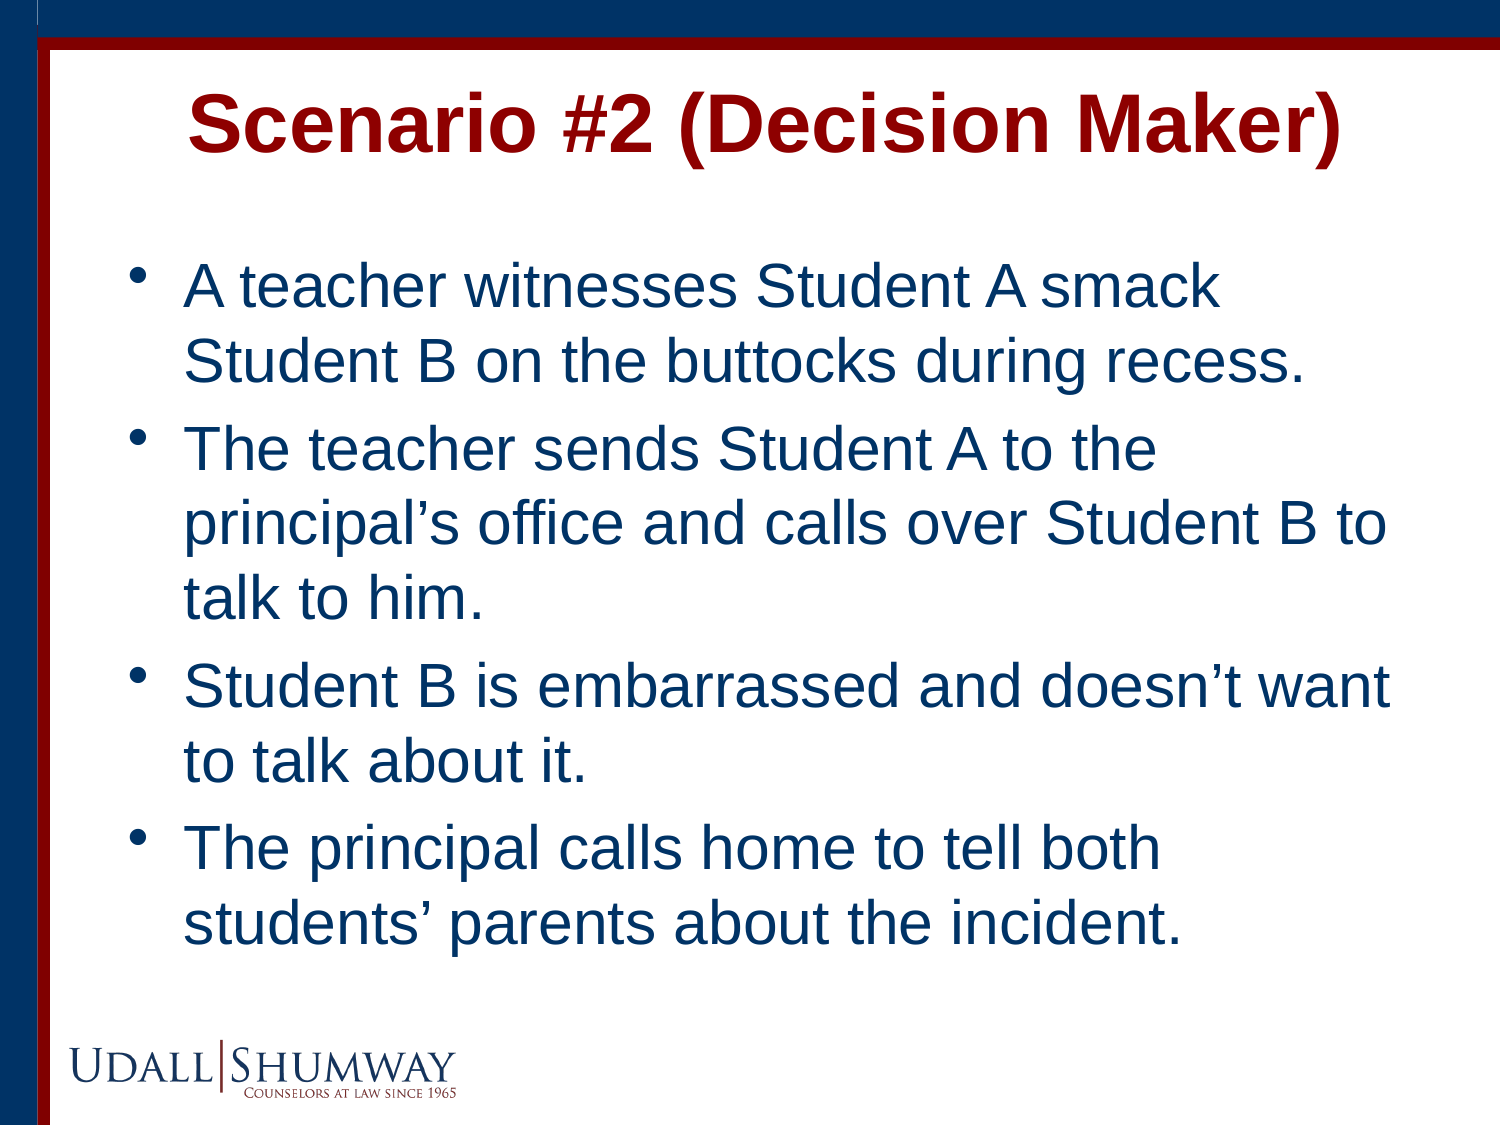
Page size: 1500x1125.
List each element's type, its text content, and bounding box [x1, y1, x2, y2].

title Scenario #2 (Decision Maker) [112, 50, 1463, 188]
picture [62, 1031, 463, 1105]
list A teacher witnesses Student A smack Student B on the buttocks during recess. The teacher sends Student A to the principal’s office and calls over Student B to talk to him. Student B is embarrassed and doesn’t want to talk about it. The principal calls home to tell both students’ parents about the incident. [112, 237, 1425, 1025]
